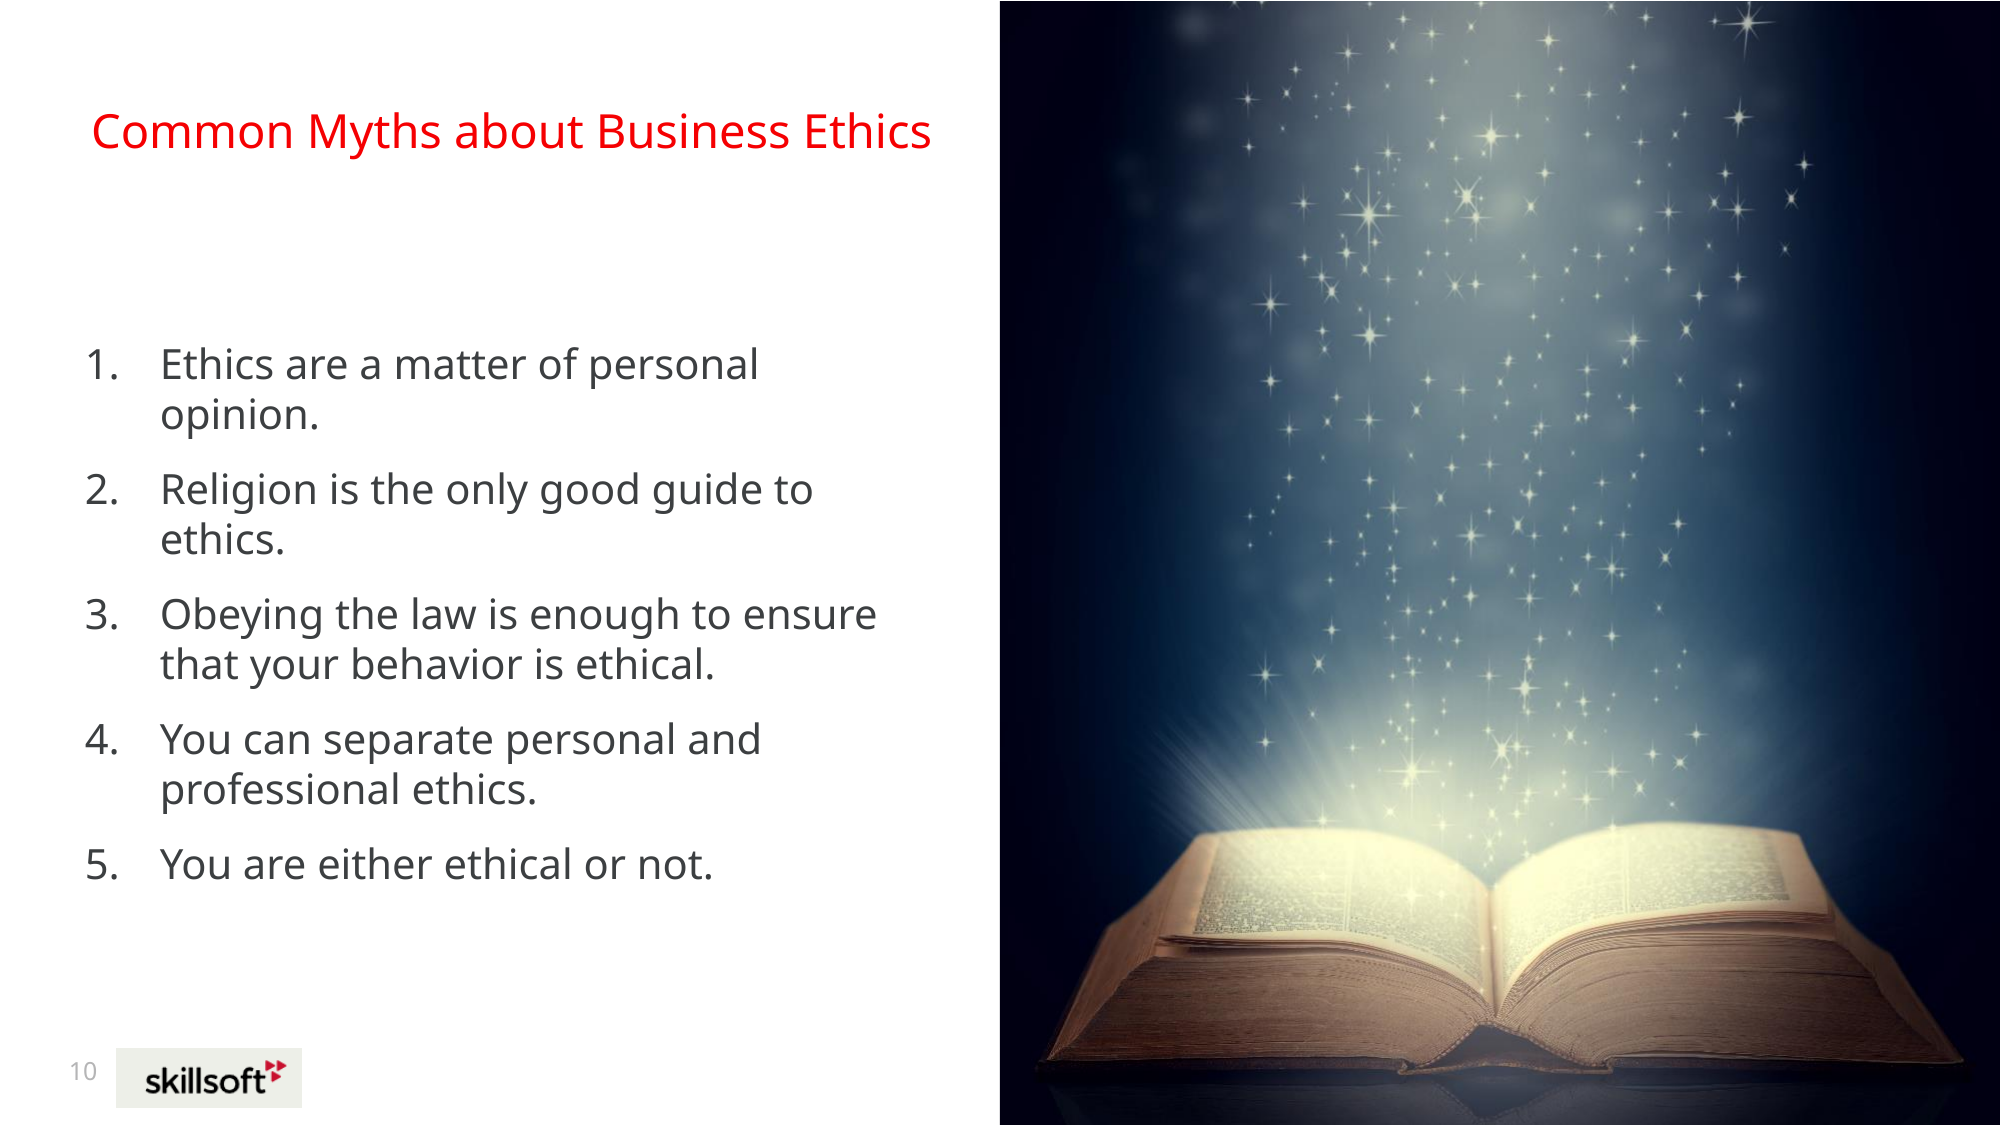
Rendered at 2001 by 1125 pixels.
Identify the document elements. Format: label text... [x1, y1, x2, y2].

footer [249, 1042, 925, 1103]
picture [999, 0, 2000, 1125]
slide_number 10 [37, 1042, 113, 1103]
list Common Myths about Business Ethics [75, 107, 949, 172]
list Ethics are a matter of personal opinion. Religion is the only good guide to ethics. Obeying the law is enough to ensure that your behavior is ethical. You can separate personal and professional ethics. You are either ethical or not. [69, 330, 944, 1043]
picture [115, 1047, 302, 1109]
